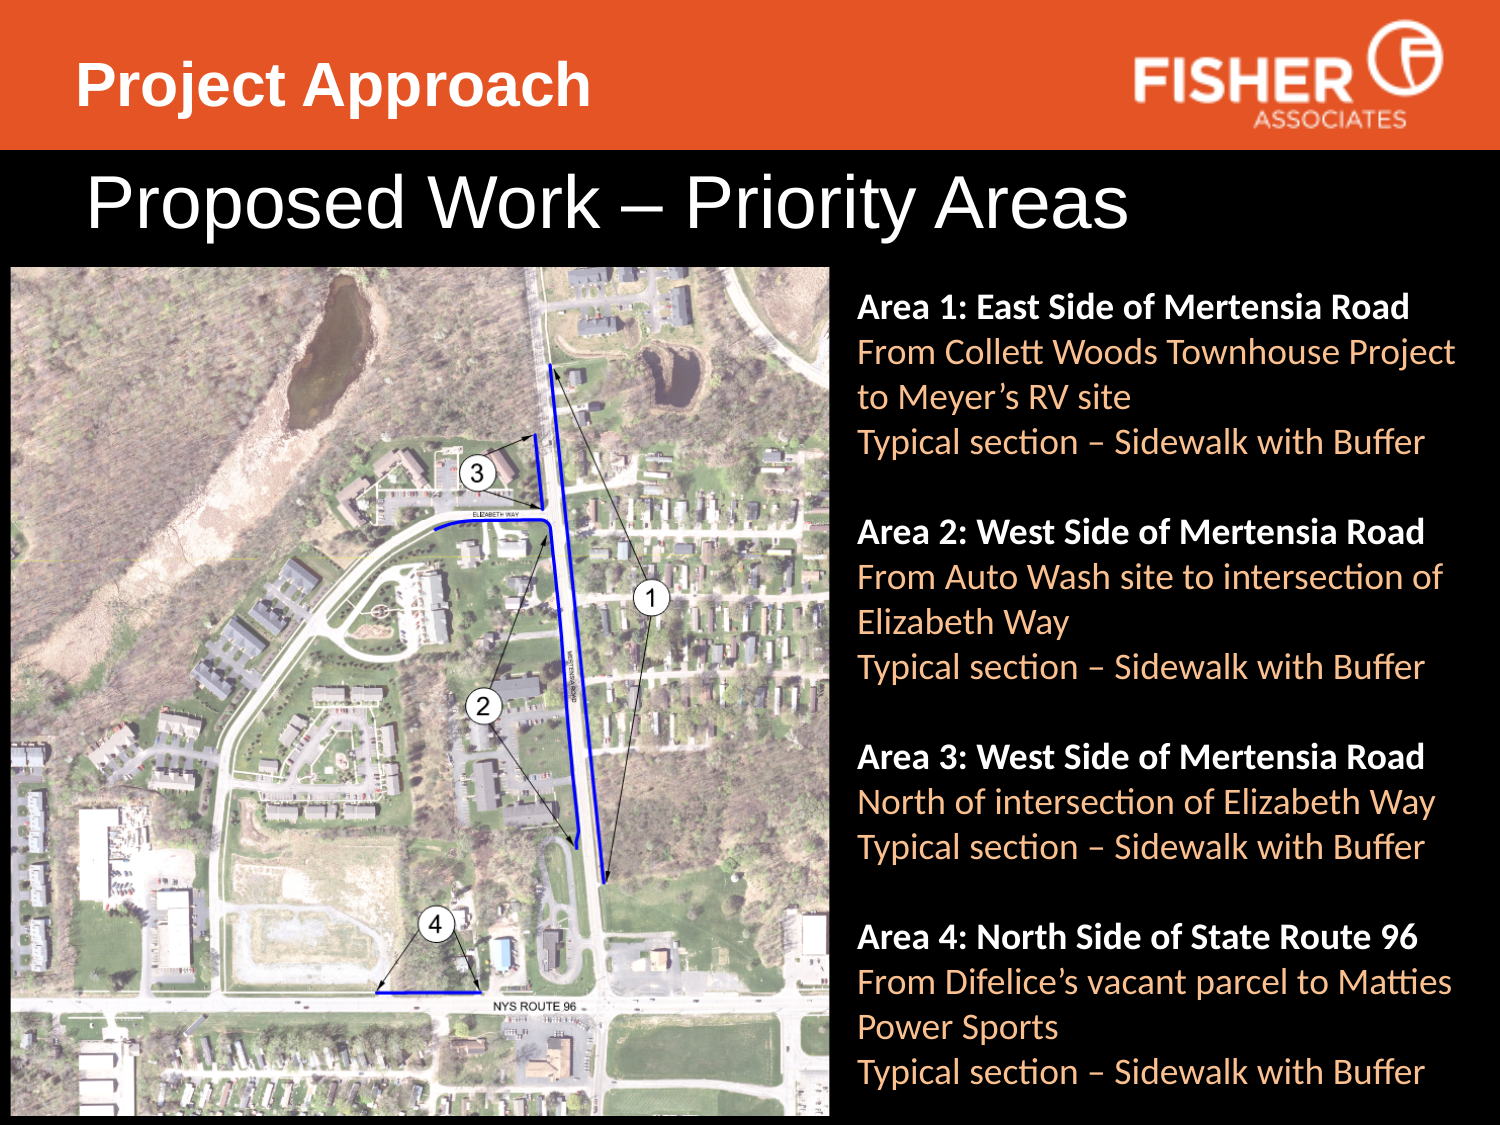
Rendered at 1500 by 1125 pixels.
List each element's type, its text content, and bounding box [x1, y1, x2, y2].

text_box Area 1: East Side of Mertensia Road From Collett Woods Townhouse Project to Meyer’s RV site Typical section – Sidewalk with Buffer Area 2: West Side of Mertensia Road From Auto Wash site to intersection of Elizabeth Way Typical section – Sidewalk with Buffer Area 3: West Side of Mertensia Road North of intersection of Elizabeth Way Typical section – Sidewalk with Buffer Area 4: North Side of State Route 96 From Difelice’s vacant parcel to Matties Power Sports Typical section – Sidewalk with Buffer [842, 274, 1490, 1100]
picture [10, 267, 830, 1116]
picture [0, 0, 1500, 151]
text_box Proposed Work – Priority Areas [70, 163, 1470, 268]
